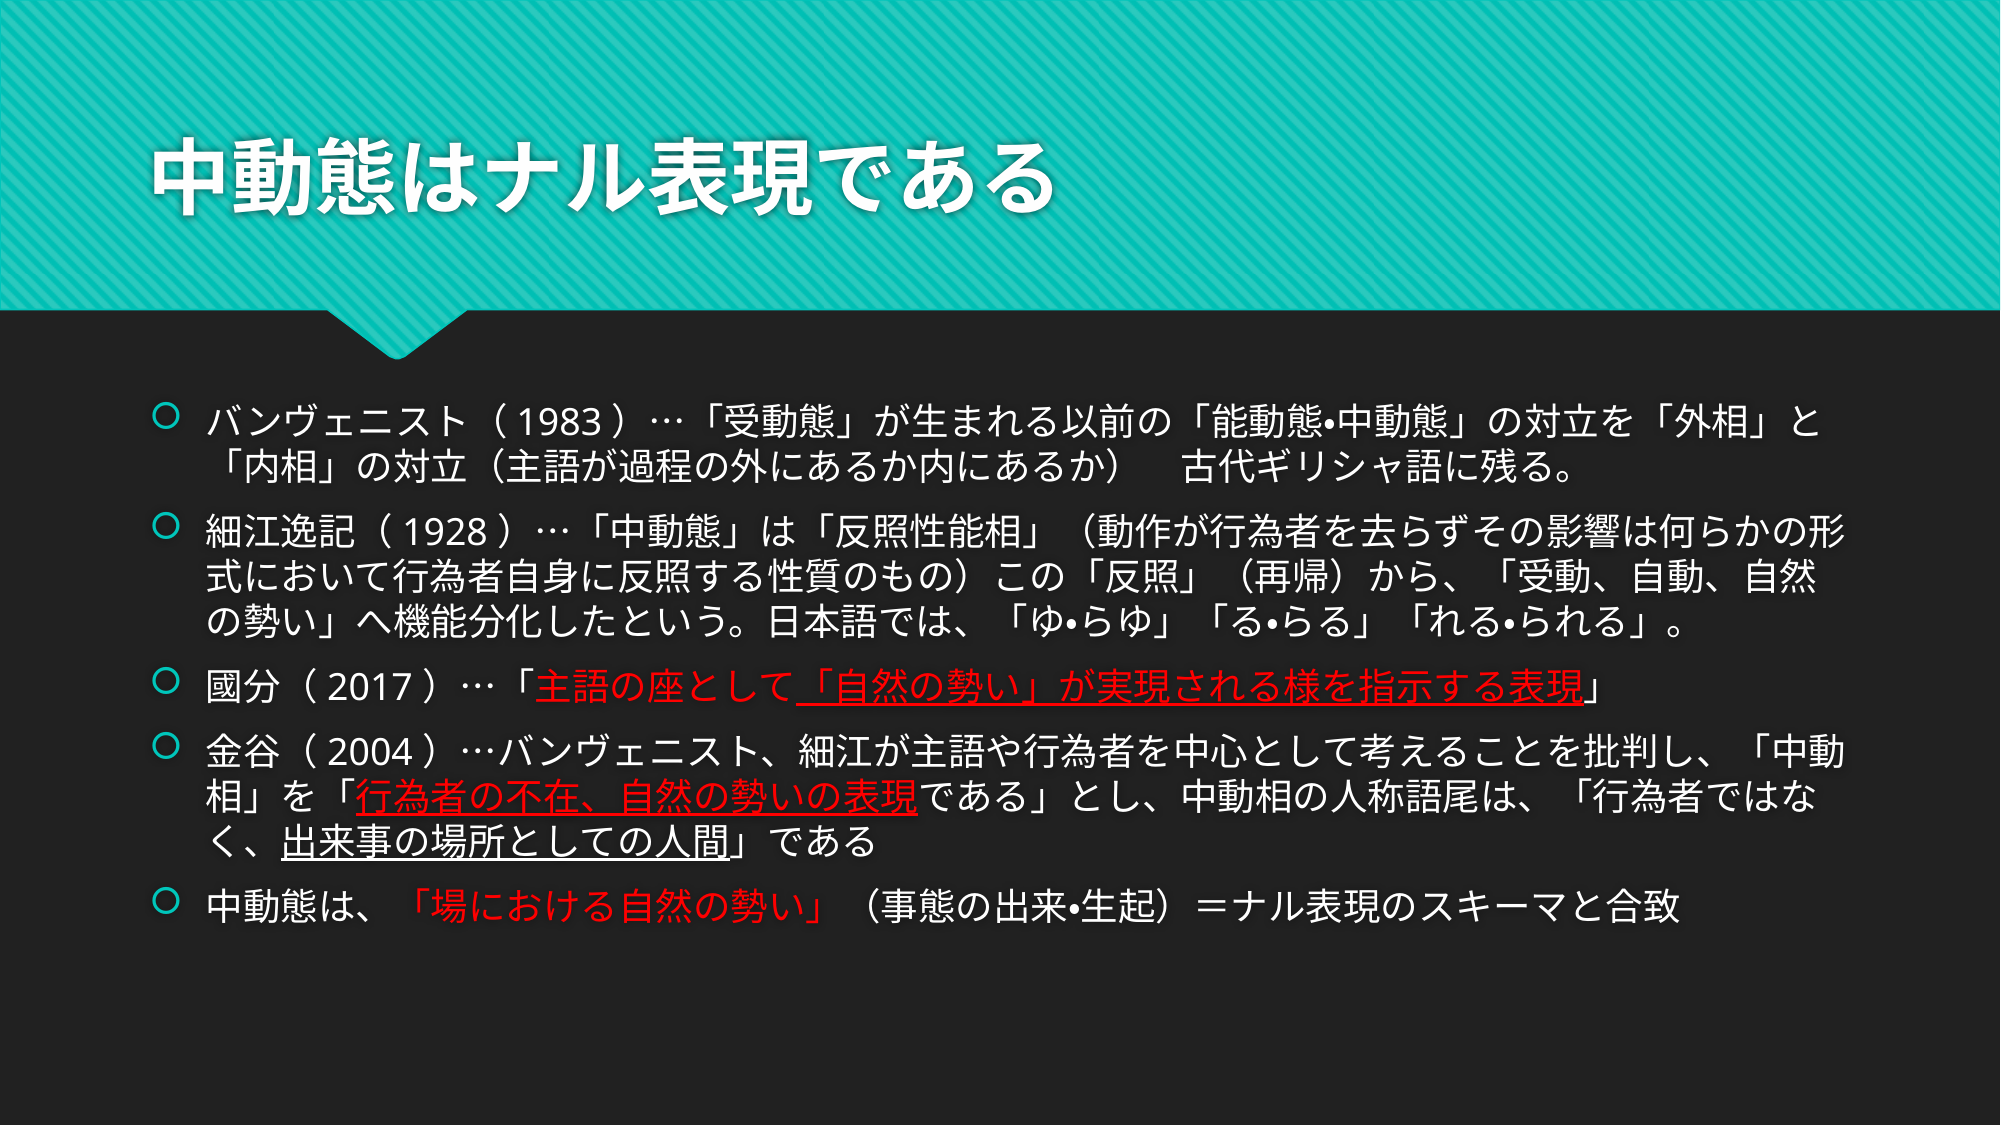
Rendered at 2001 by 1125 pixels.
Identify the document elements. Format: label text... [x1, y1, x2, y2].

list バンヴェニスト（1983）…「受動態」が生まれる以前の「能動態・中動態」の対立を「外相」と「内相」の対立（主語が過程の外にあるか内にあるか） 古代ギリシャ語に残る。 細江逸記（1928）…「中動態」は「反照性能相」（動作が行為者を去らずその影響は何らかの形式において行為者自身に反照する性質のもの）この「反照」（再帰）から、「受動、自動、自然の勢い」へ機能分化したという。日本語では、「ゆ・らゆ」「る・らる」「れる・られる」。 國分（2017）…「主語の座として「自然の勢い」が実現される様を指示する表現」 金谷（2004）…バンヴェニスト、細江が主語や行為者を中心として考えることを批判し、「中動相」を「行為者の不在、自然の勢いの表現である」とし、中動相の人称語尾は、「行為者ではなく、出来事の場所としての人間」である 中動態は、「場における自然の勢い」（事態の出来・生起）＝ナル表現のスキーマと合致 [134, 364, 1866, 962]
title 中動態はナル表現である [132, 73, 1868, 233]
